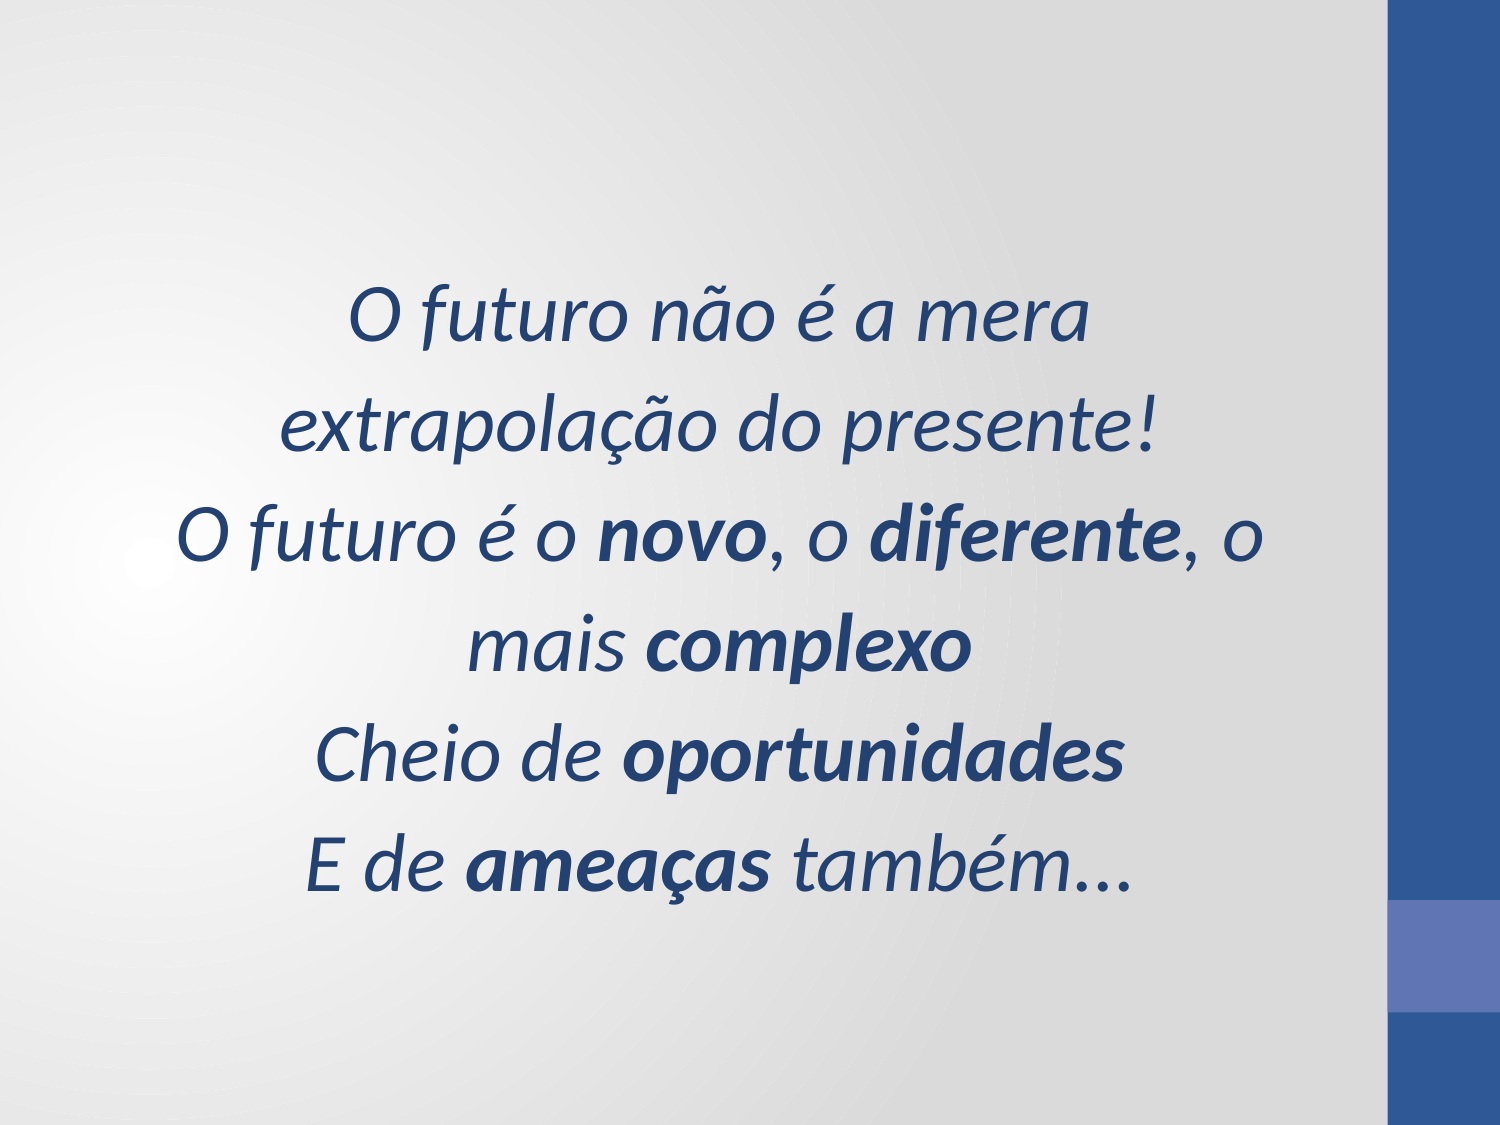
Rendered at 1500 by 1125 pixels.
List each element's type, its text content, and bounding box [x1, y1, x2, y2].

text_box O futuro não é a mera extrapolação do presente! O futuro é o novo, o diferente, o mais complexo Cheio de oportunidades E de ameaças também... [147, 240, 1294, 916]
